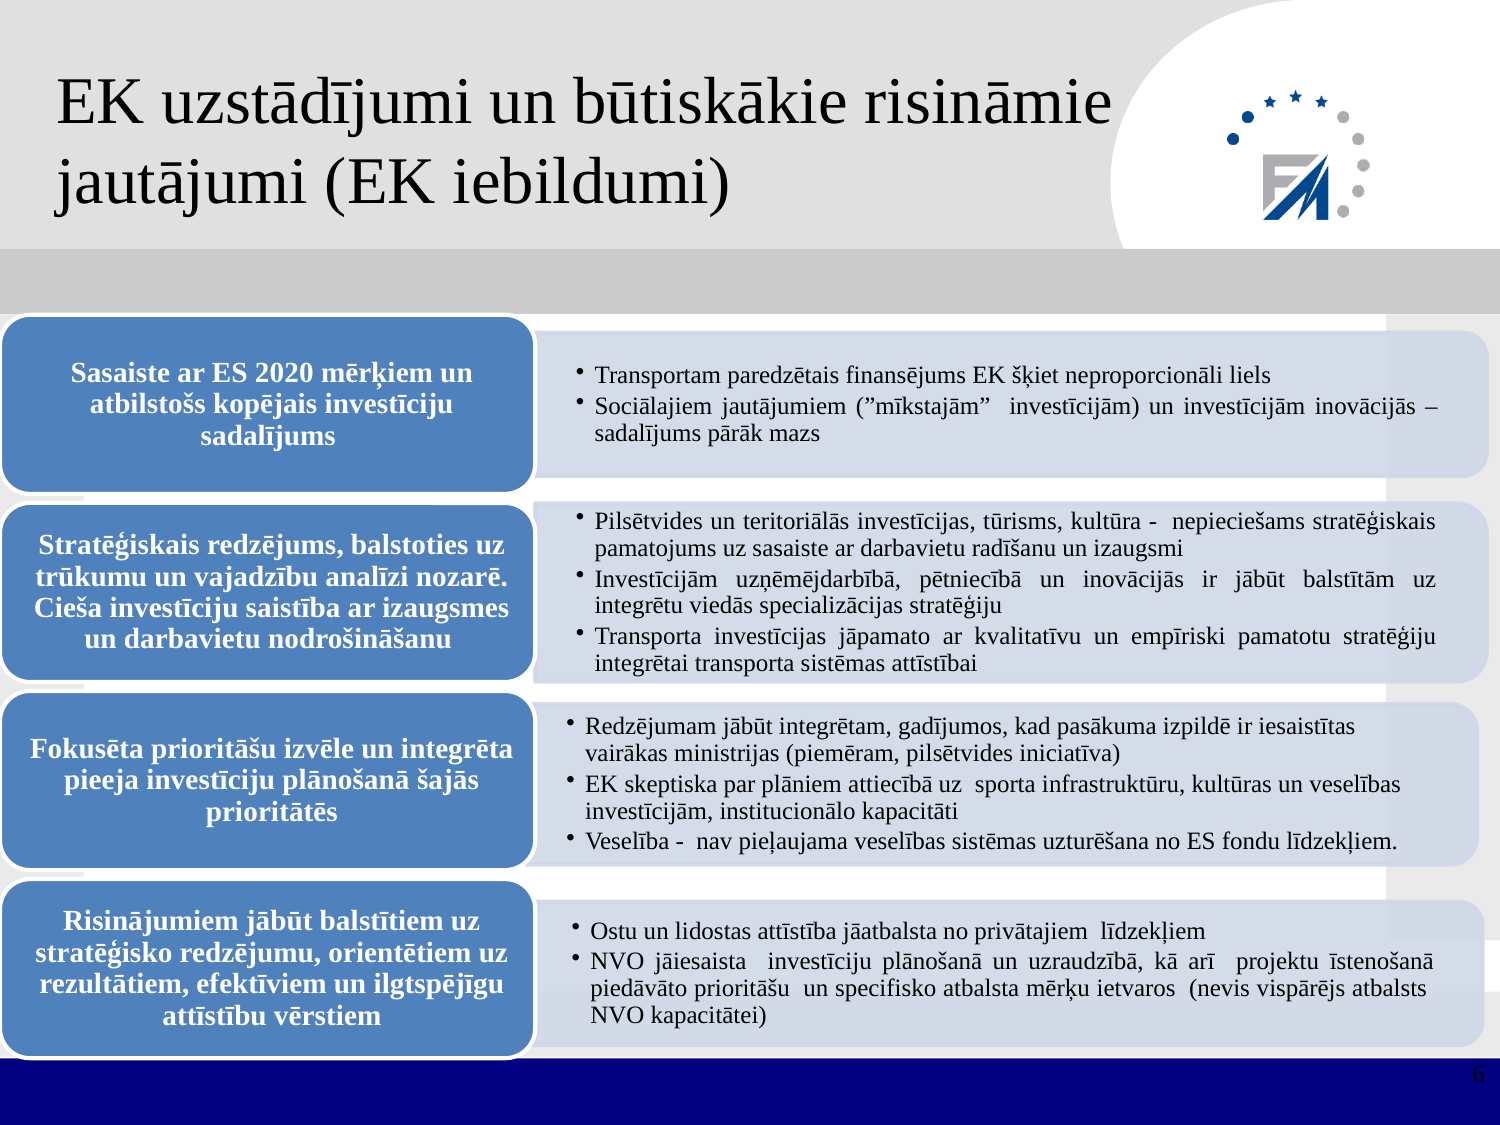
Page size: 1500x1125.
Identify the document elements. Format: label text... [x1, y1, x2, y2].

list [0, 314, 1487, 1059]
picture [1222, 90, 1372, 224]
title EK uzstādījumi un būtiskākie risināmie jautājumi (EK iebildumi) [41, 42, 1152, 231]
slide_number 6 [1161, 1049, 1500, 1125]
